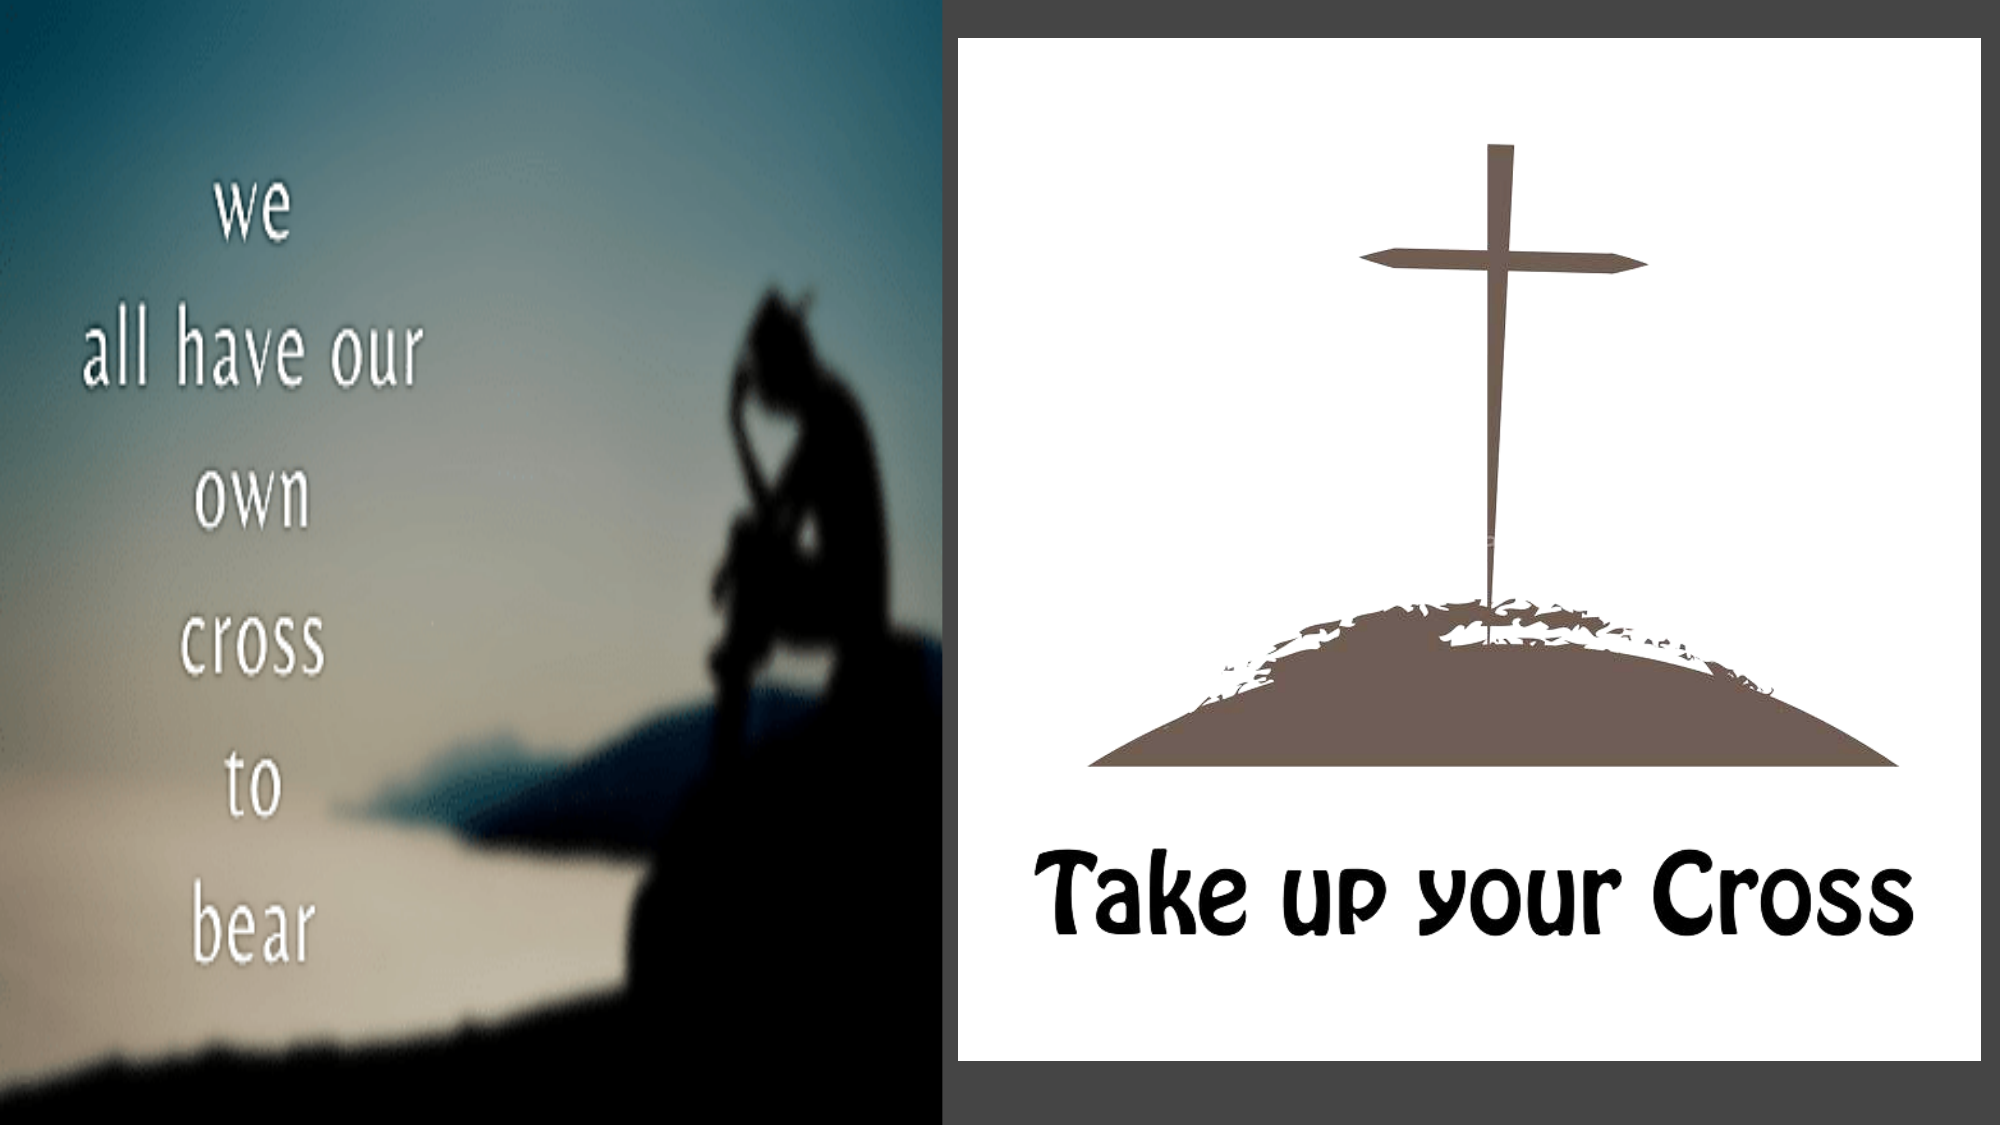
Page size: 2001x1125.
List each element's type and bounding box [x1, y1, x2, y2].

list [958, 38, 1981, 1061]
picture [0, 0, 943, 1125]
